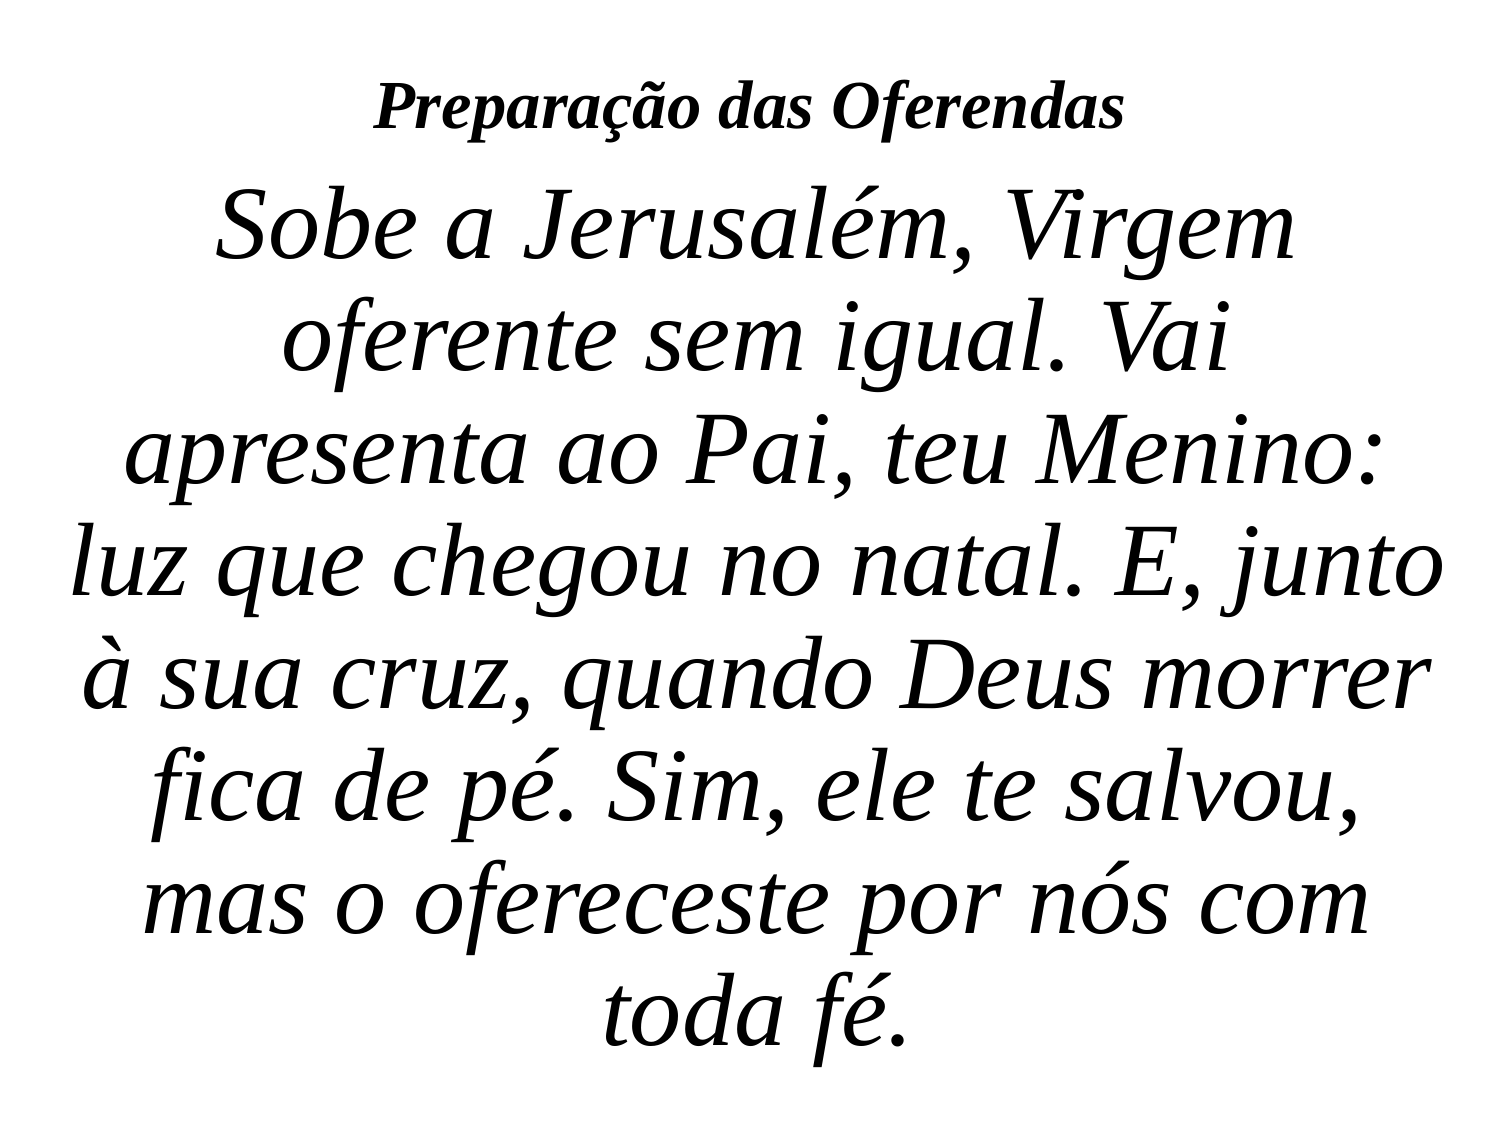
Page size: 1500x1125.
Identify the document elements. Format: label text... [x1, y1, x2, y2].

title Preparação das Oferendas [103, 59, 1397, 153]
list Sobe a Jerusalém, Virgem oferente sem igual. Vai apresenta ao Pai, teu Menino: luz que chegou no natal. E, junto à sua cruz, quando Deus morrer fica de pé. Sim, ele te salvou, mas o ofereceste por nós com toda fé. [51, 153, 1464, 1084]
